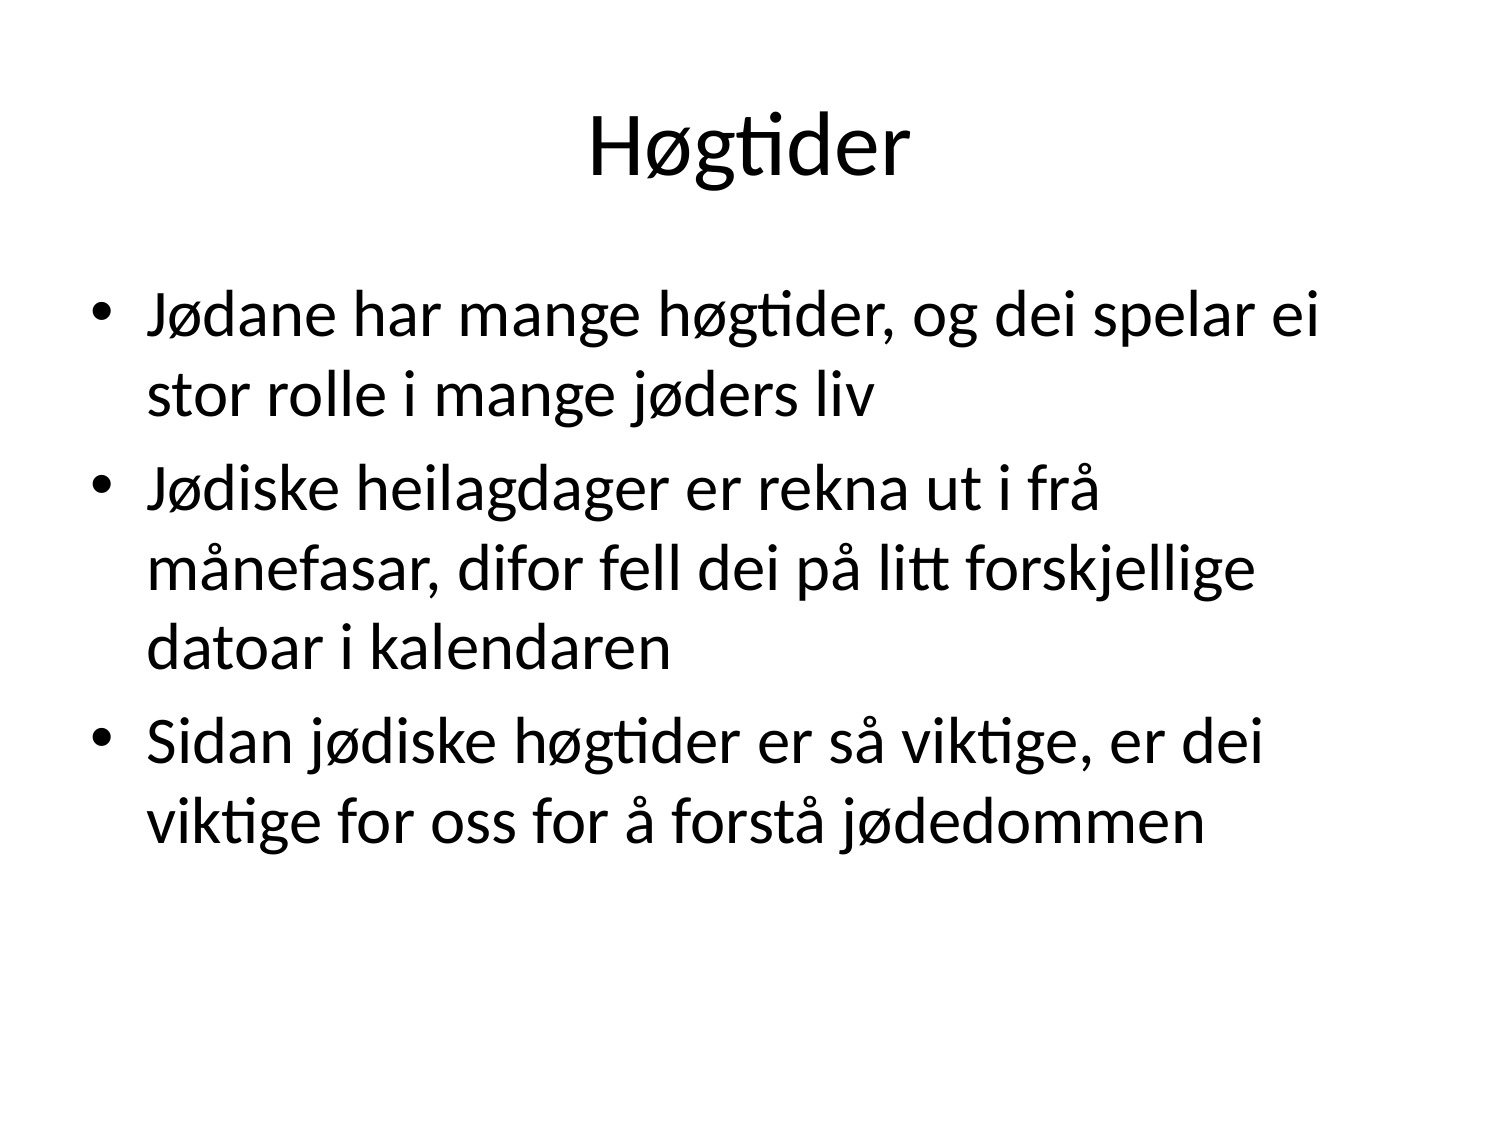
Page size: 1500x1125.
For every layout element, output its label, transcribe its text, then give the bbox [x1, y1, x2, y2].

list Jødane har mange høgtider, og dei spelar ei stor rolle i mange jøders liv Jødiske heilagdager er rekna ut i frå månefasar, difor fell dei på litt forskjellige datoar i kalendaren Sidan jødiske høgtider er så viktige, er dei viktige for oss for å forstå jødedommen [75, 262, 1425, 1005]
title Høgtider [75, 45, 1425, 233]
